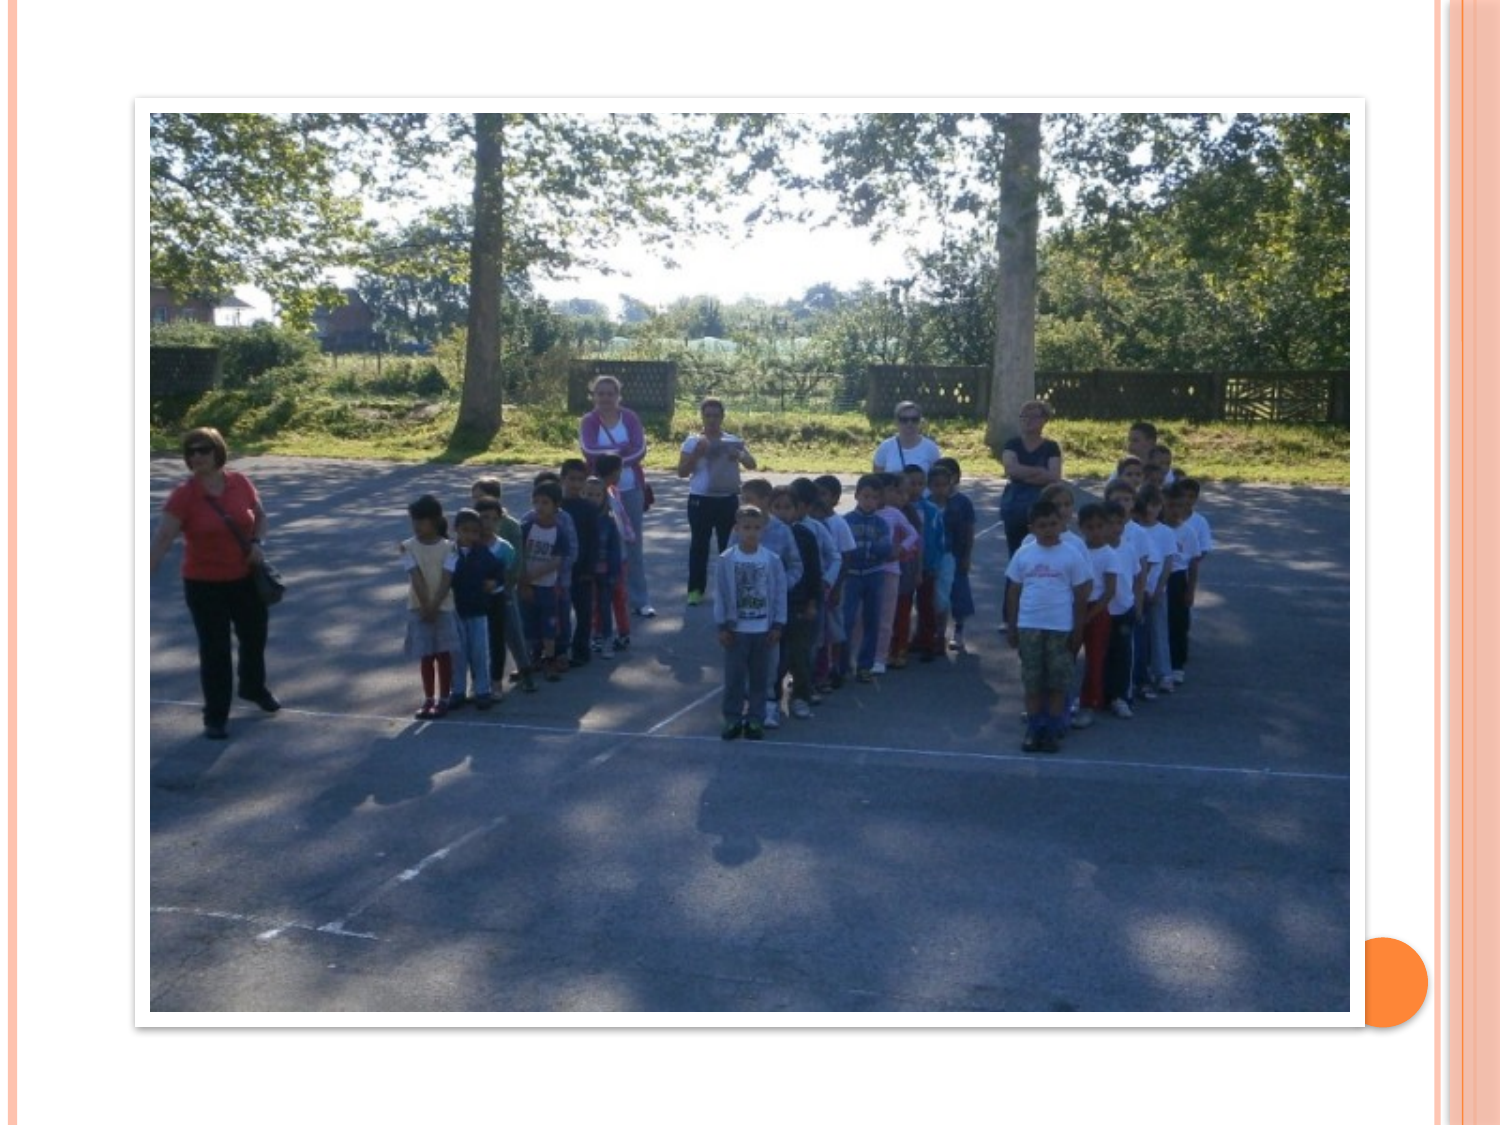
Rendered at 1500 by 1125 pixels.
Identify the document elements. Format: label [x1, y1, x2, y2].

picture [149, 111, 1351, 1013]
